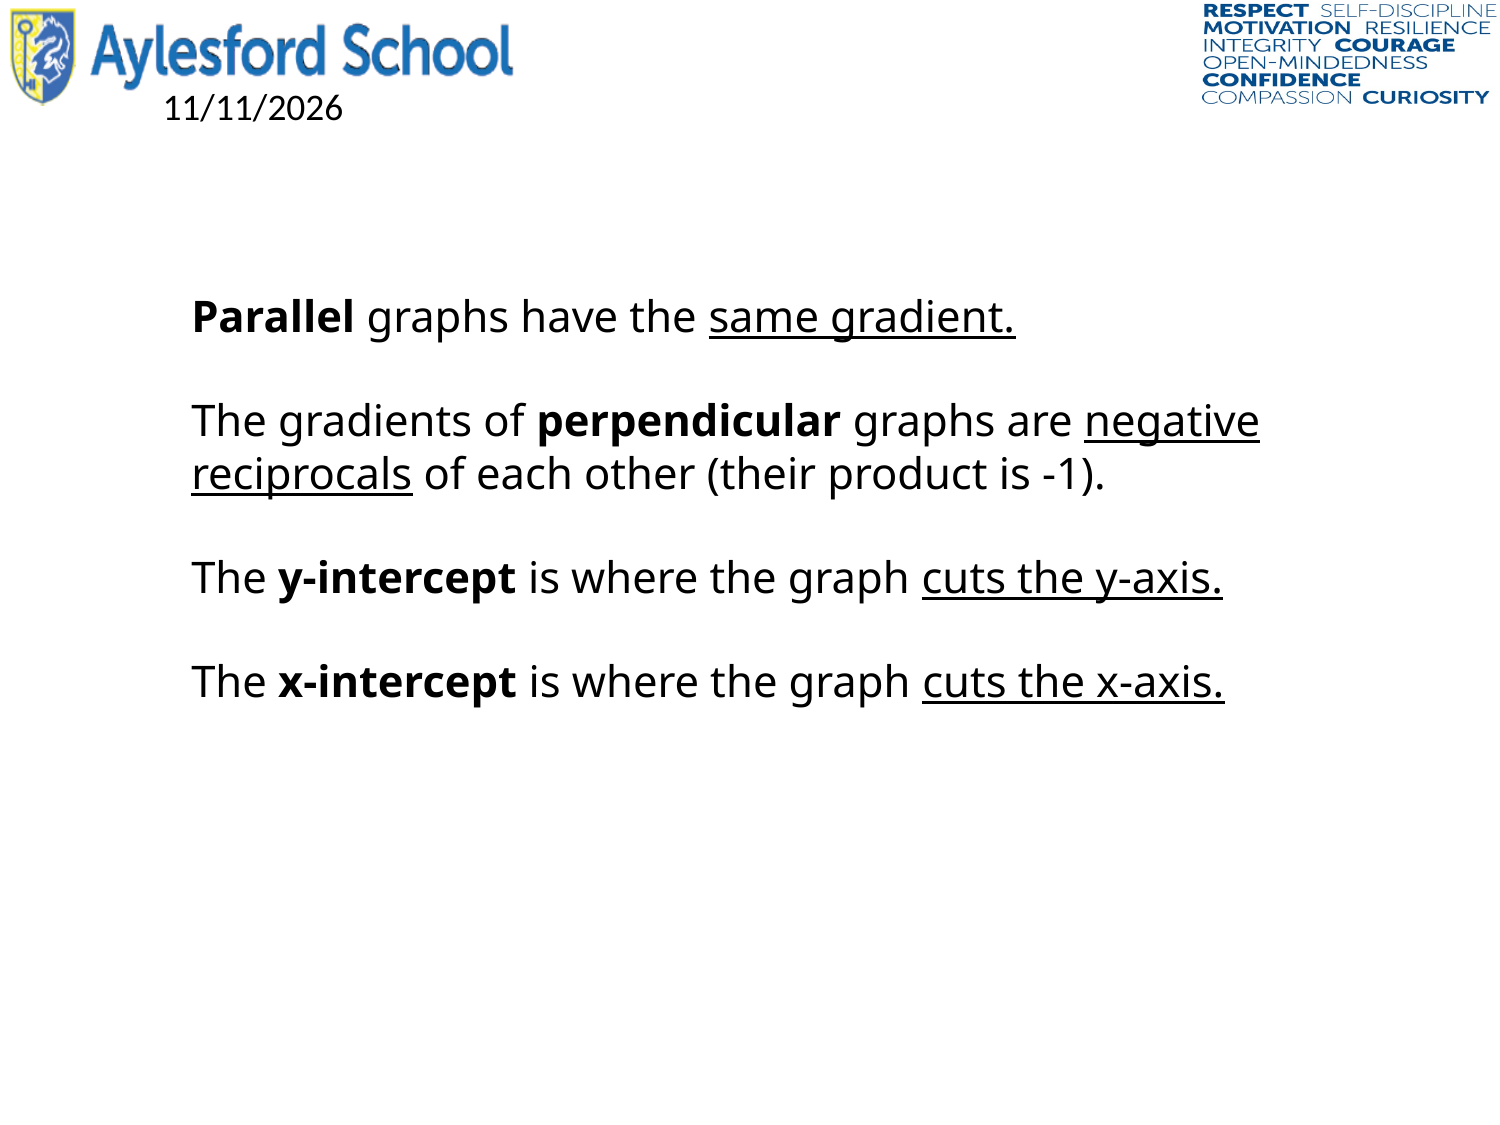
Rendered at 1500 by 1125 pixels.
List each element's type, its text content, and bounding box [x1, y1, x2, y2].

picture [290, 98, 301, 106]
text_box Parallel graphs have the same gradient. The gradients of perpendicular graphs are negative reciprocals of each other (their product is -1). The y-intercept is where the graph cuts the y-axis. The x-intercept is where the graph cuts the x-axis. [176, 281, 1306, 714]
picture [1202, 0, 1500, 106]
picture [0, 0, 520, 106]
